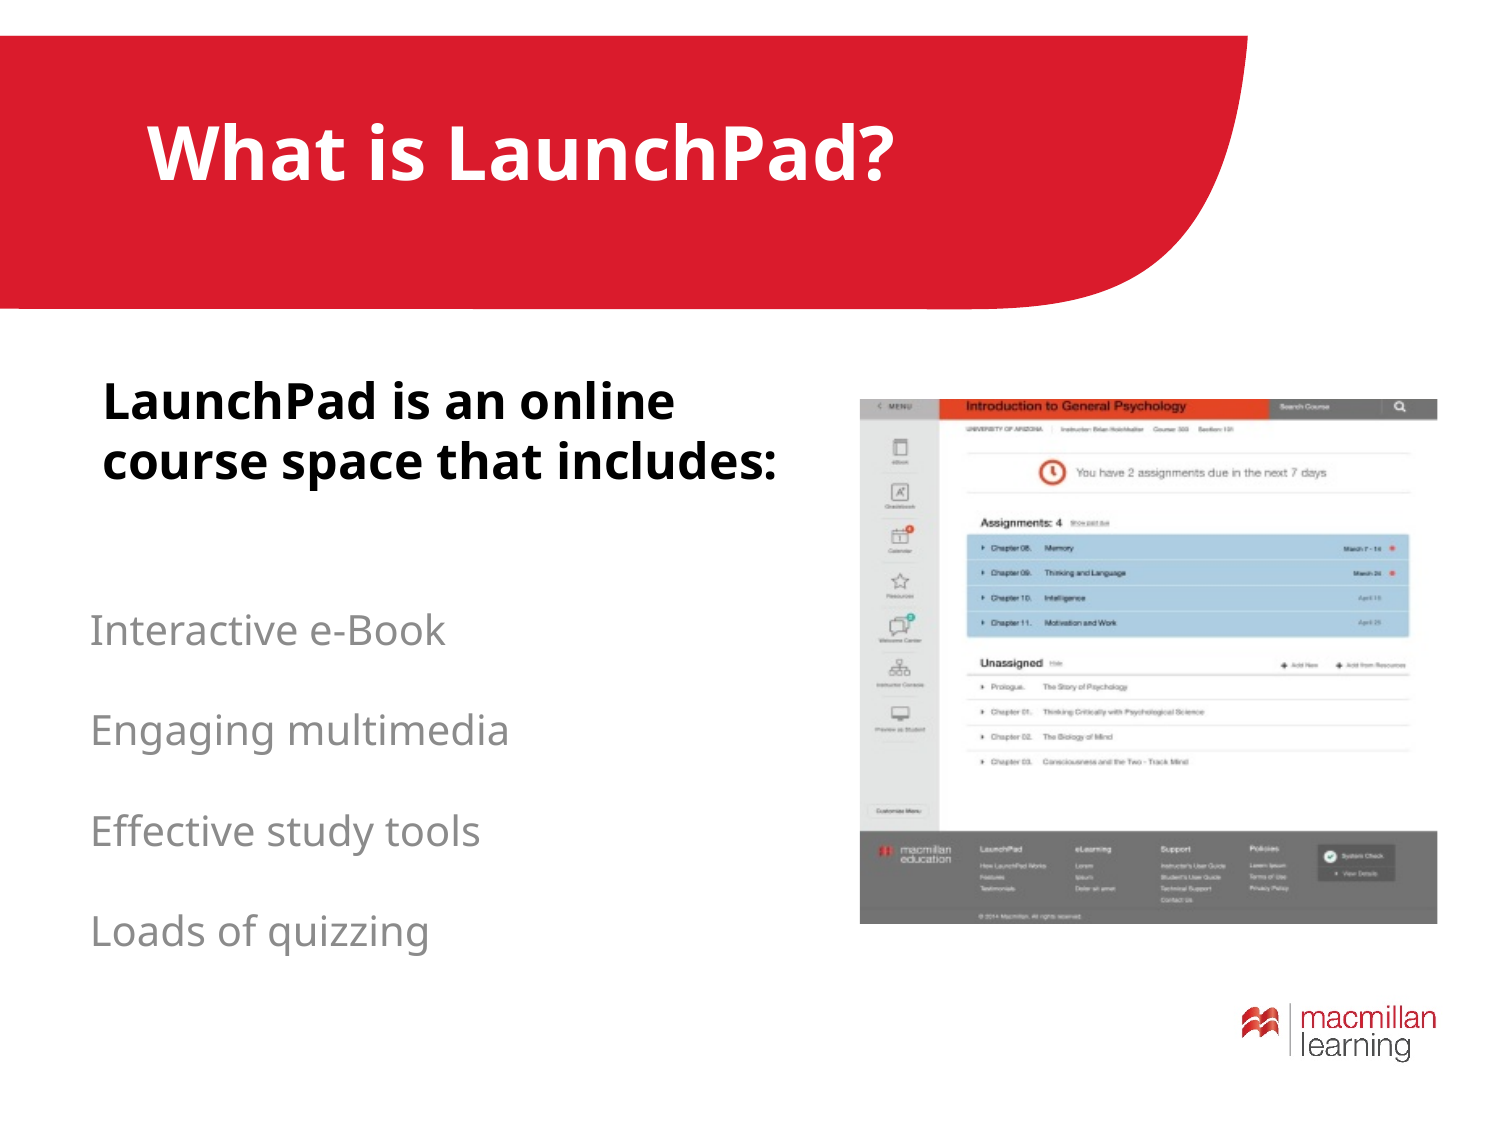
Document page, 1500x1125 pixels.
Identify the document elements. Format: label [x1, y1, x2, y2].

picture [859, 399, 1438, 924]
picture [1212, 972, 1465, 1092]
text_box [0, 0, 1499, 1125]
